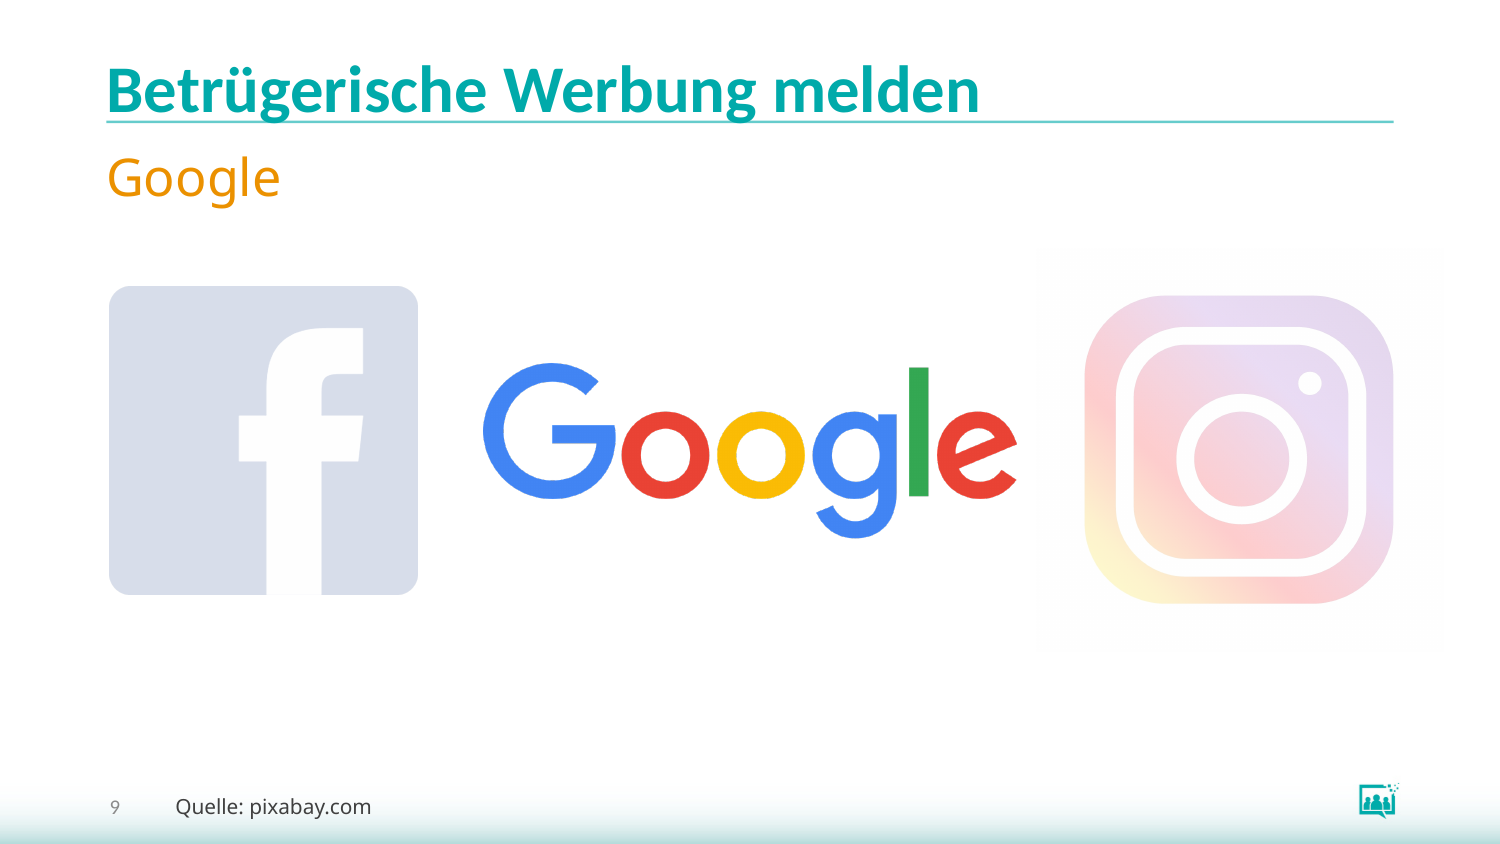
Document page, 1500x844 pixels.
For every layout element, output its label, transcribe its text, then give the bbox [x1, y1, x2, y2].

slide_number 9 [109, 783, 242, 829]
picture [0, 0, 1500, 844]
list Google [106, 144, 1394, 208]
text_box Quelle: pixabay.com [175, 793, 772, 819]
title Betrügerische Werbung melden [106, 55, 1394, 128]
